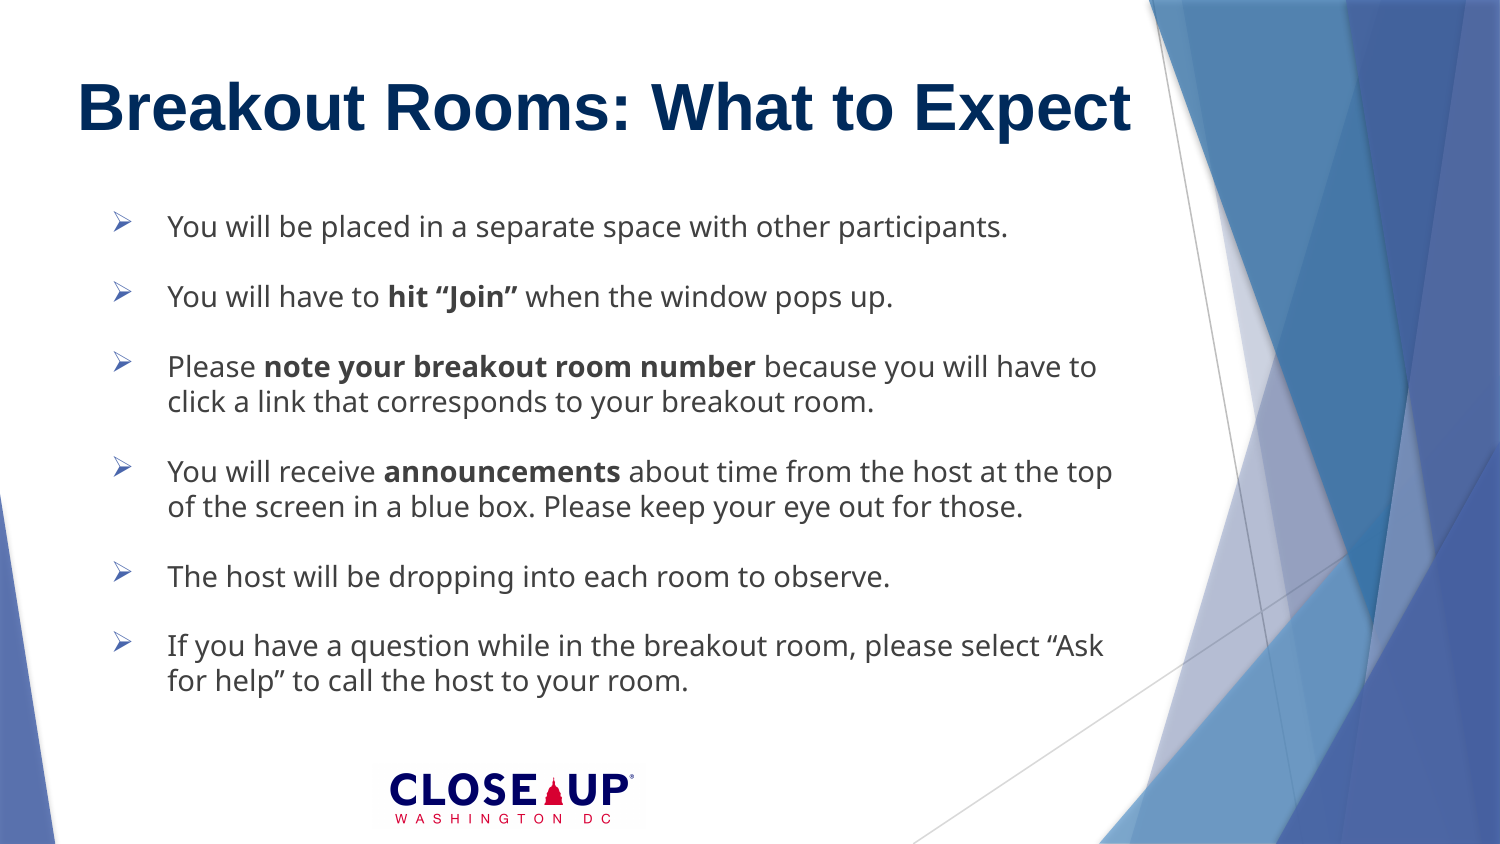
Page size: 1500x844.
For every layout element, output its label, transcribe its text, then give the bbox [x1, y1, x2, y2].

list You will be placed in a separate space with other participants. You will have to hit “Join” when the window pops up. Please note your breakout room number because you will have to click a link that corresponds to your breakout room. You will receive announcements about time from the host at the top of the screen in a blue box. Please keep your eye out for those. The host will be dropping into each room to observe. If you have a question while in the breakout room, please select “Ask for help” to call the host to your room. [77, 193, 1139, 804]
picture [371, 762, 647, 830]
title Breakout Rooms: What to Expect [62, 32, 1412, 159]
